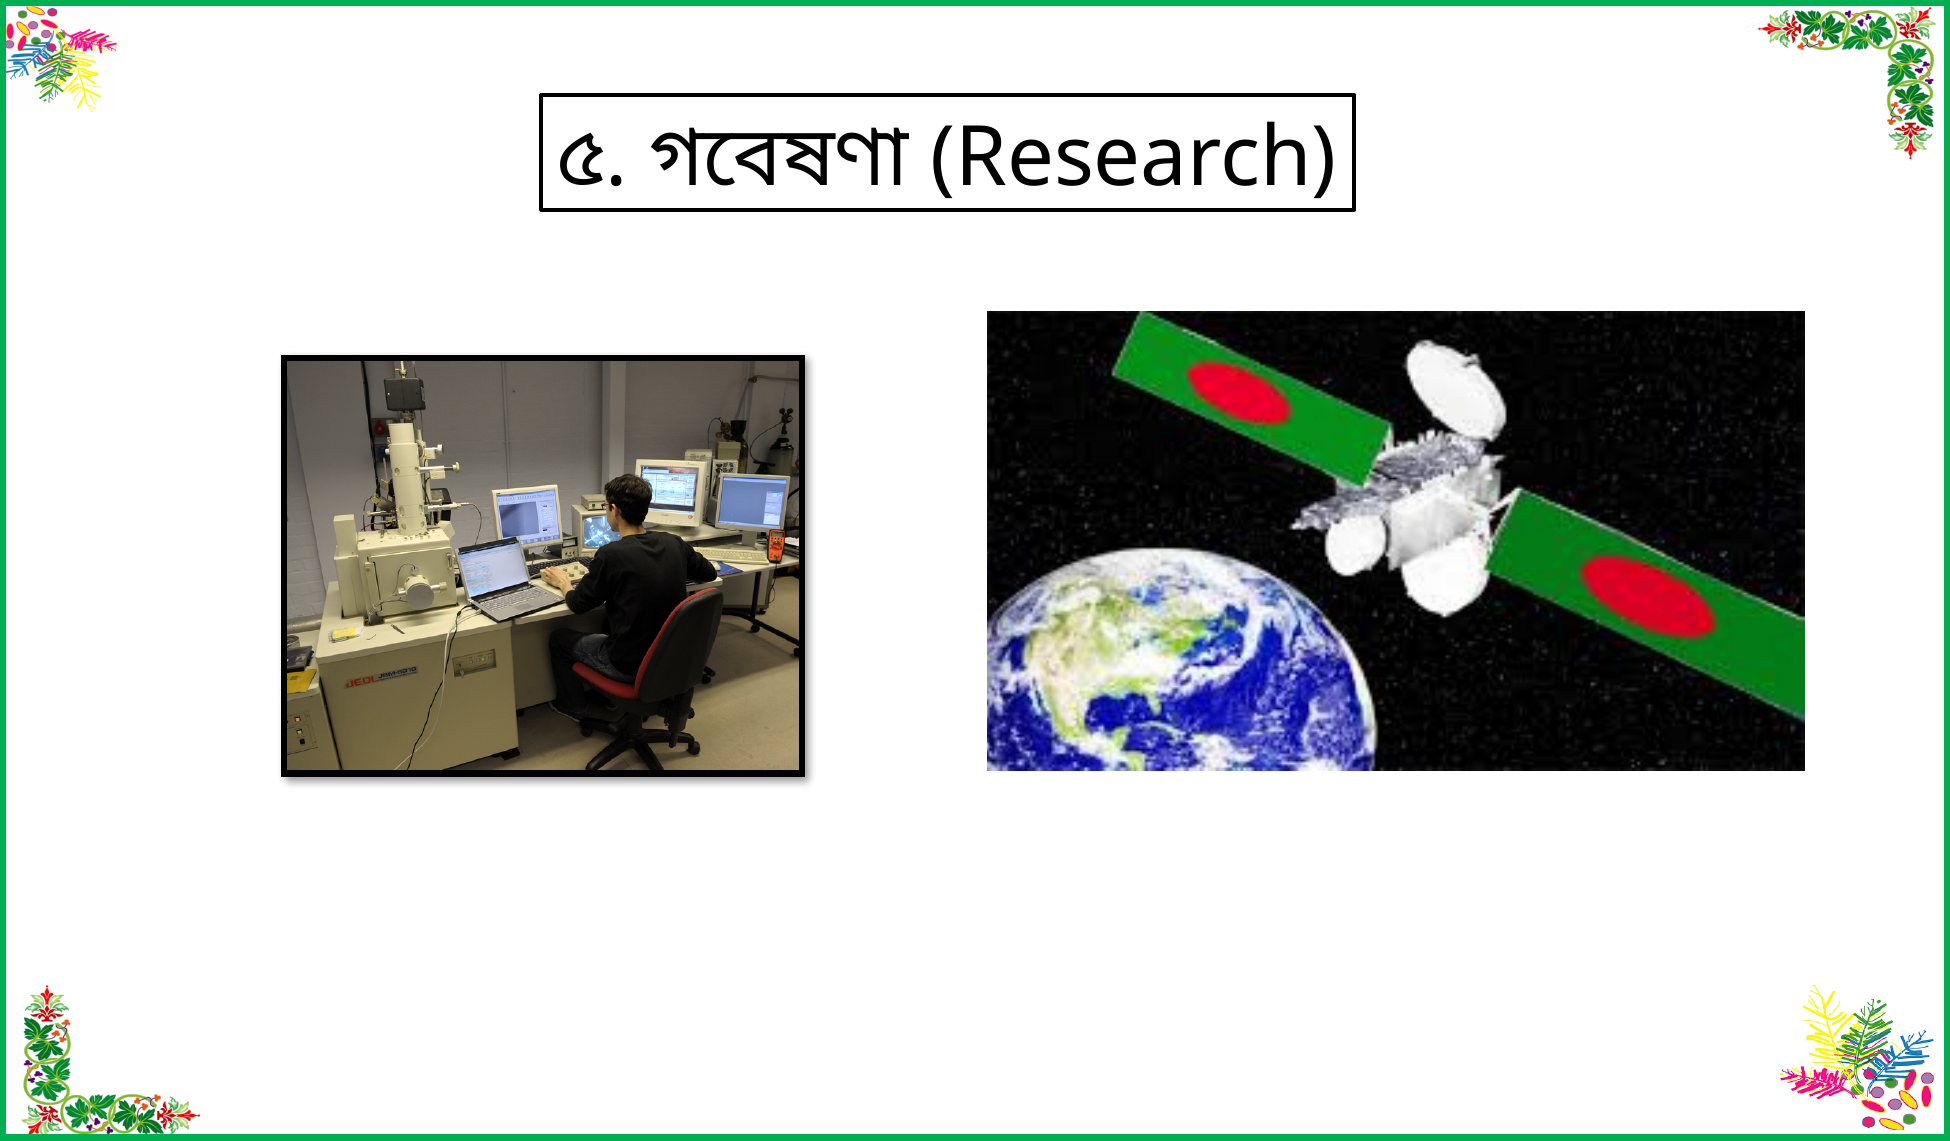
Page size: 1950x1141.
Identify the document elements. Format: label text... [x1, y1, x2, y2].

text_box ৫. গবেষণা (Research) [539, 93, 1356, 212]
picture [6, 7, 116, 112]
picture [987, 311, 1805, 771]
picture [287, 360, 800, 771]
picture [22, 986, 200, 1134]
picture [1759, 7, 1936, 159]
picture [1780, 985, 1934, 1130]
